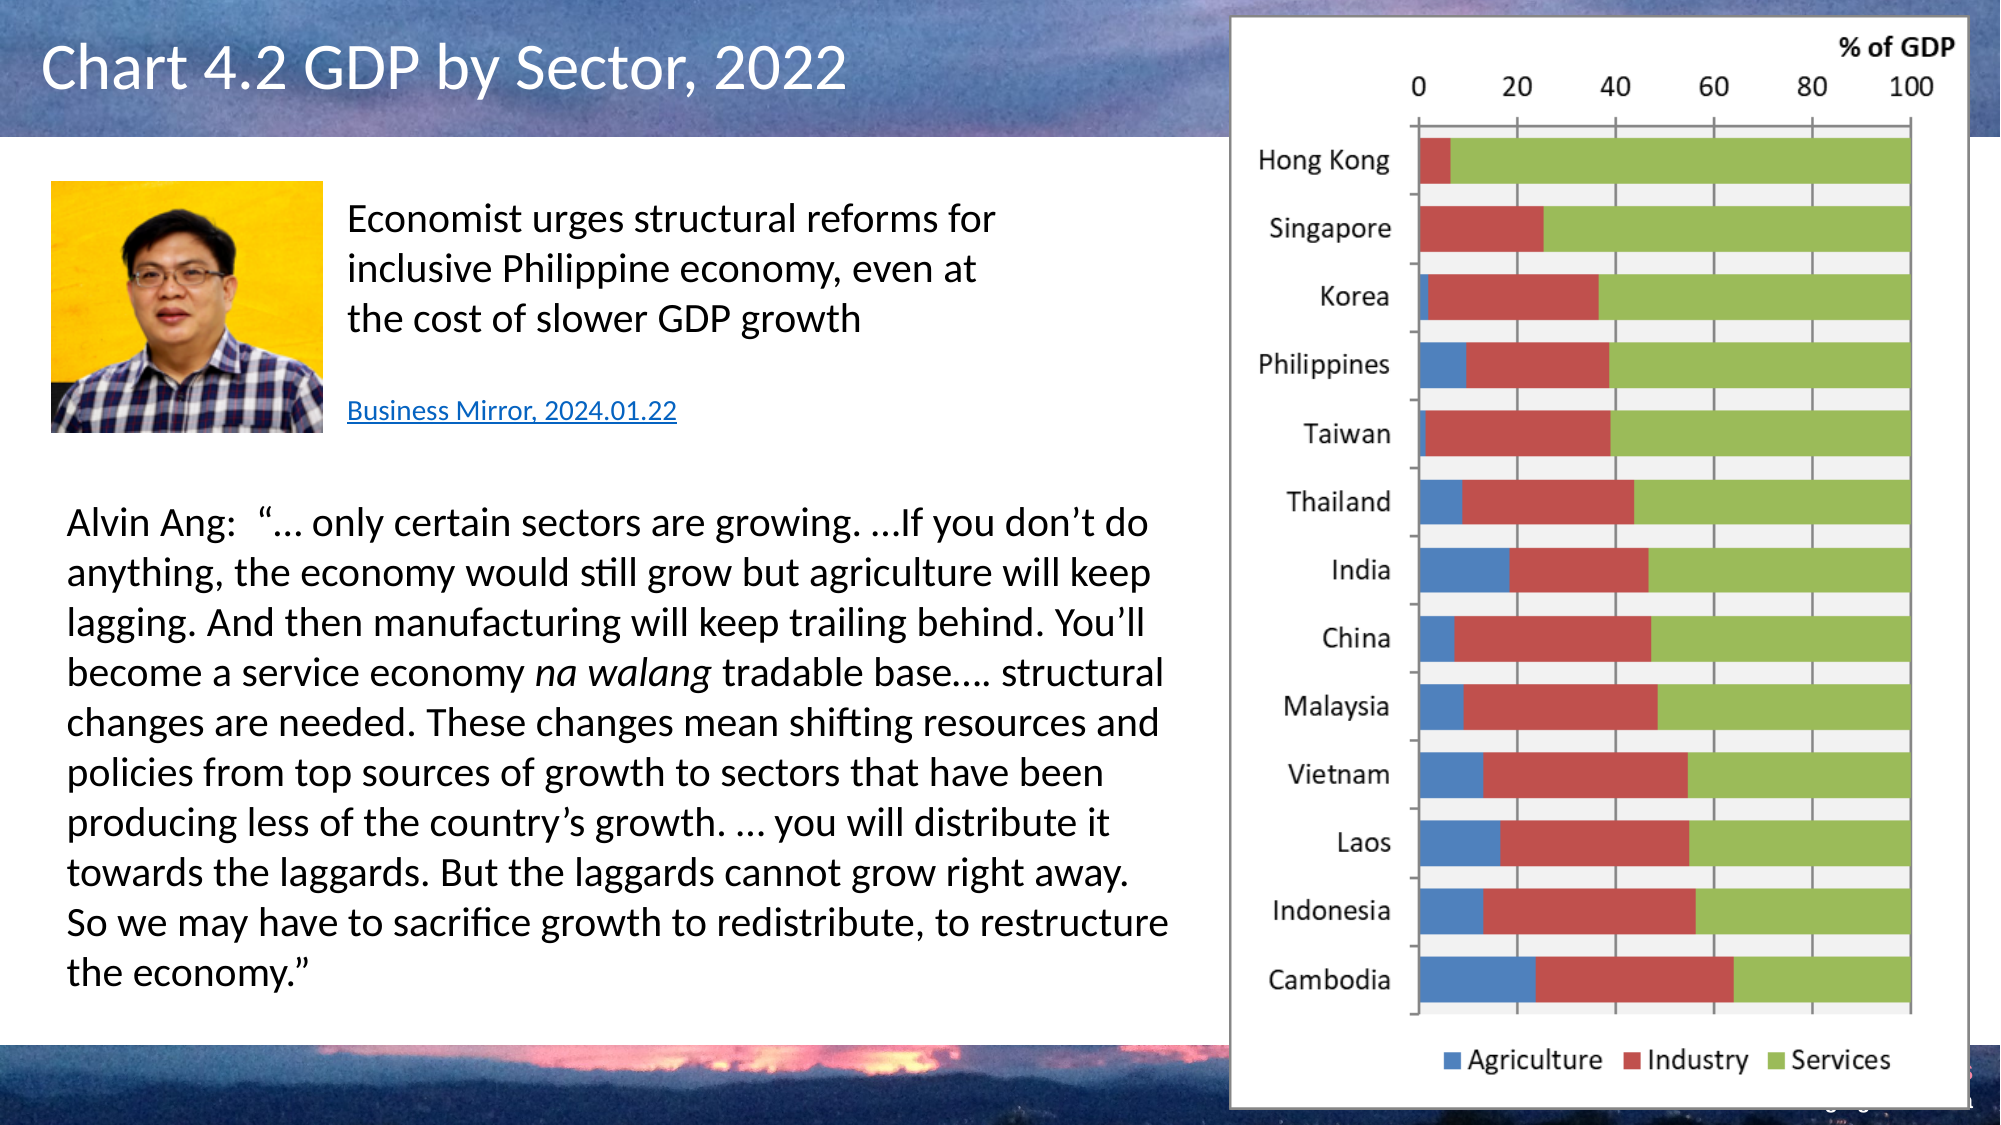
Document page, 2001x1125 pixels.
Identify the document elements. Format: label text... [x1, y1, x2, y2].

text_box Alvin Ang: “… only certain sectors are growing. …If you don’t do anything, the economy would still grow but agriculture will keep lagging. And then manufacturing will keep trailing behind. You’ll become a service economy na walang tradable base…. structural changes are needed. These changes mean shifting resources and policies from top sources of growth to sectors that have been producing less of the country’s growth. … you will distribute it towards the laggards. But the laggards cannot grow right away. So we may have to sacrifice growth to redistribute, to restructure the economy.” [51, 487, 1187, 1053]
text_box Economist urges structural reforms for inclusive Philippine economy, even at the cost of slower GDP growth Business Mirror, 2024.01.22 [332, 183, 1045, 434]
picture [0, 0, 2000, 1125]
title Chart 4.2 GDP by Sector, 2022 [26, 29, 1229, 108]
picture [51, 181, 323, 434]
